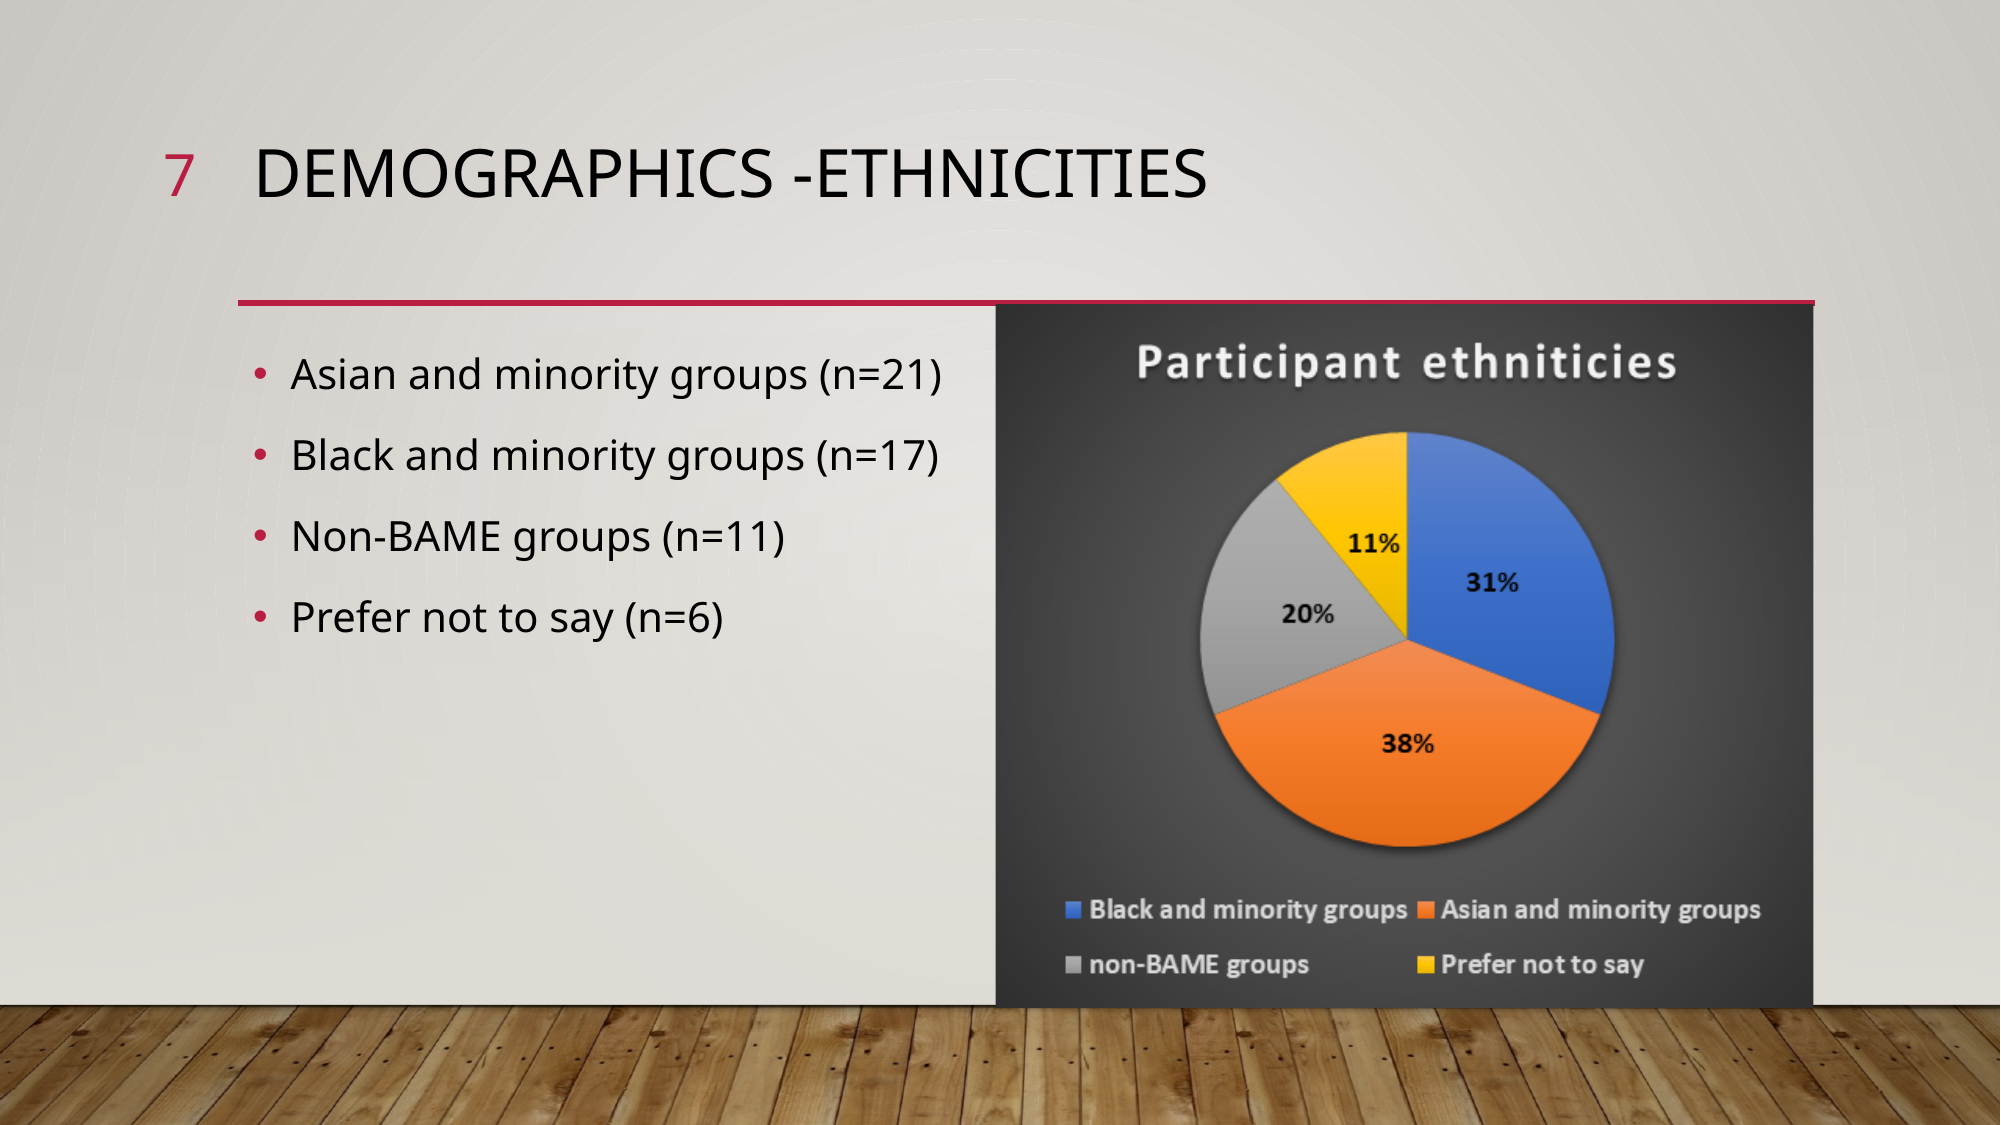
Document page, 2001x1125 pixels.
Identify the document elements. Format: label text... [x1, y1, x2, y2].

picture [0, 303, 2000, 1125]
list Asian and minority groups (n=21) Black and minority groups (n=17) Non-BAME groups (n=11) Prefer not to say (n=6) [238, 330, 995, 897]
title demographics -ethnicities [238, 131, 1814, 305]
slide_number 7 [78, 131, 212, 214]
